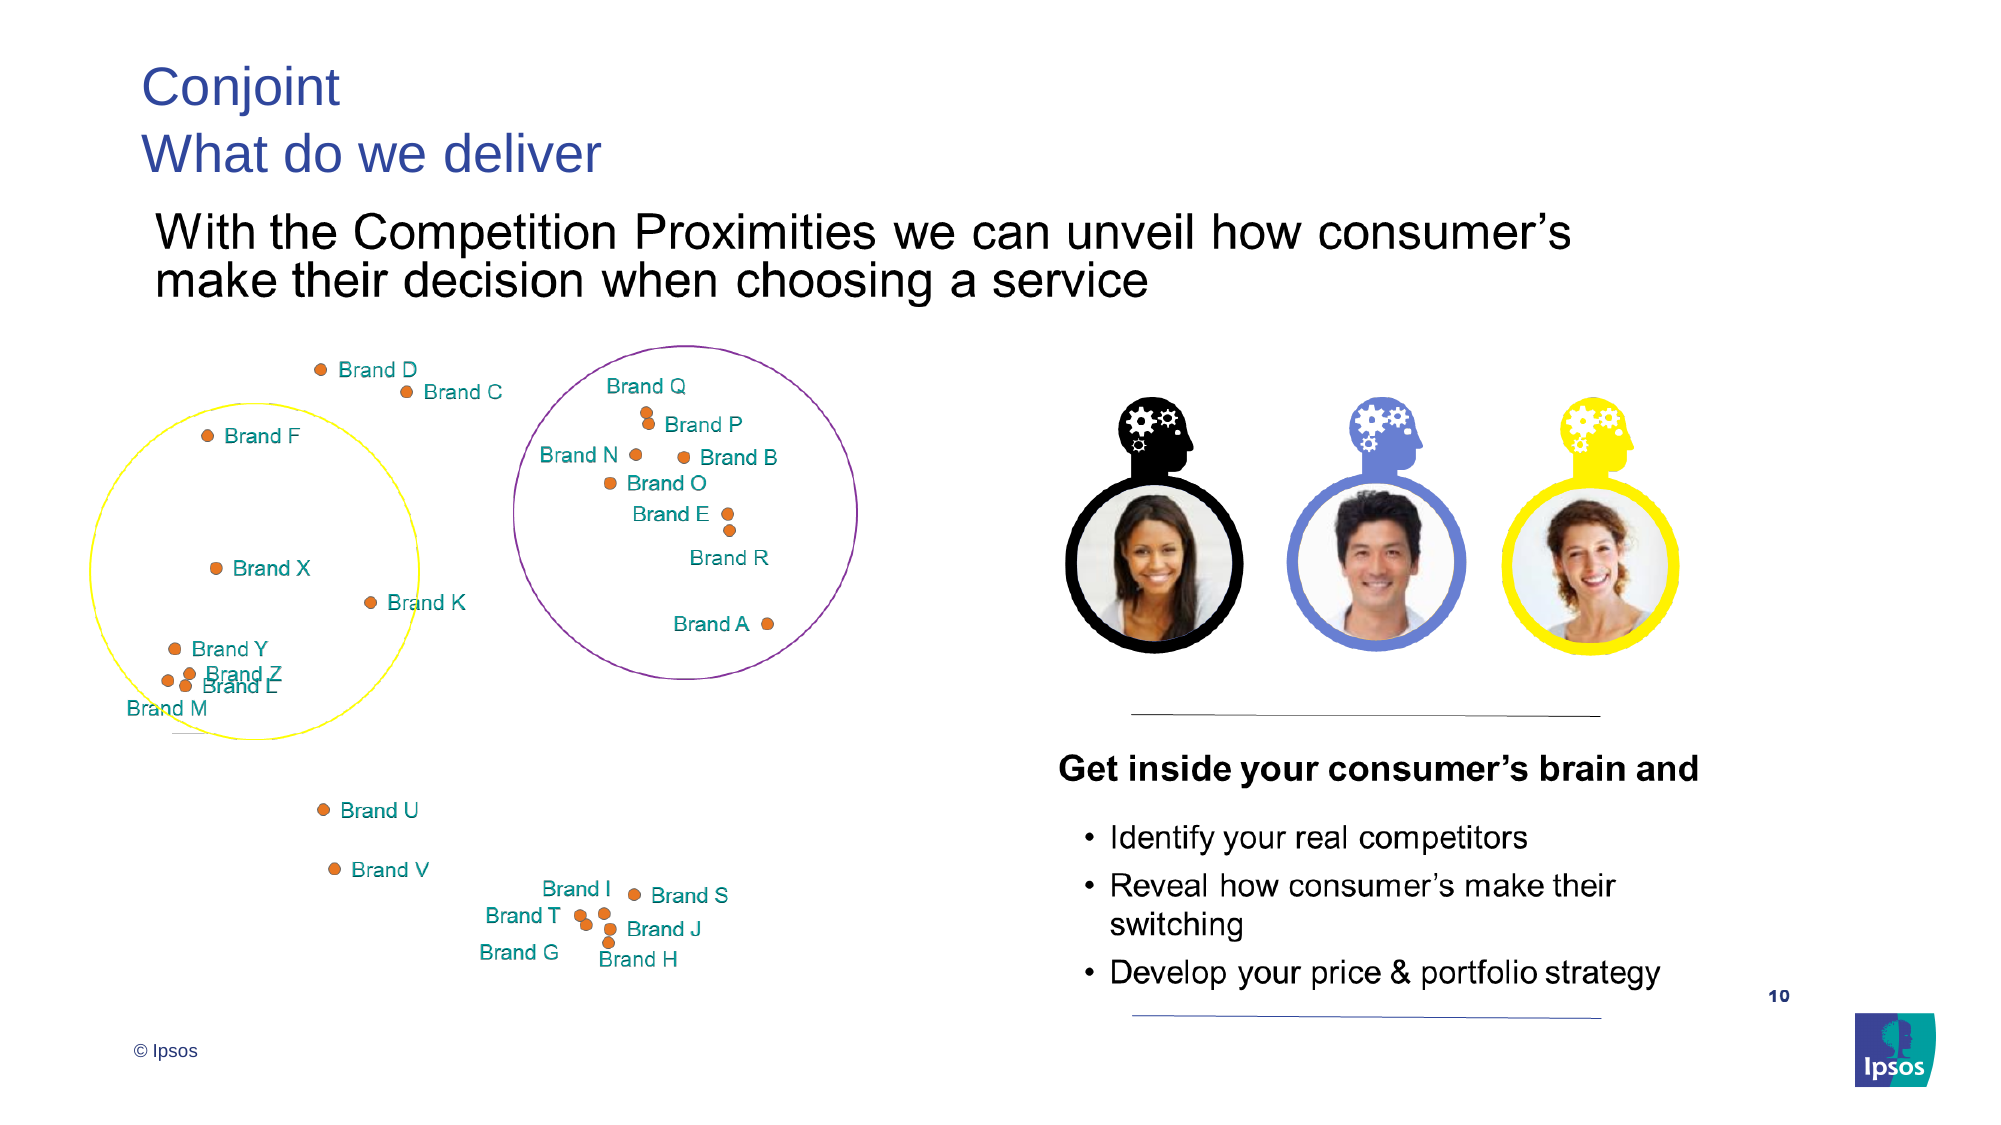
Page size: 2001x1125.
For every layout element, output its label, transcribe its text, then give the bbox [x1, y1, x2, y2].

picture [89, 184, 1800, 1021]
text_box Conjoint What do we deliver [139, 48, 1749, 184]
picture [1854, 1012, 1937, 1088]
